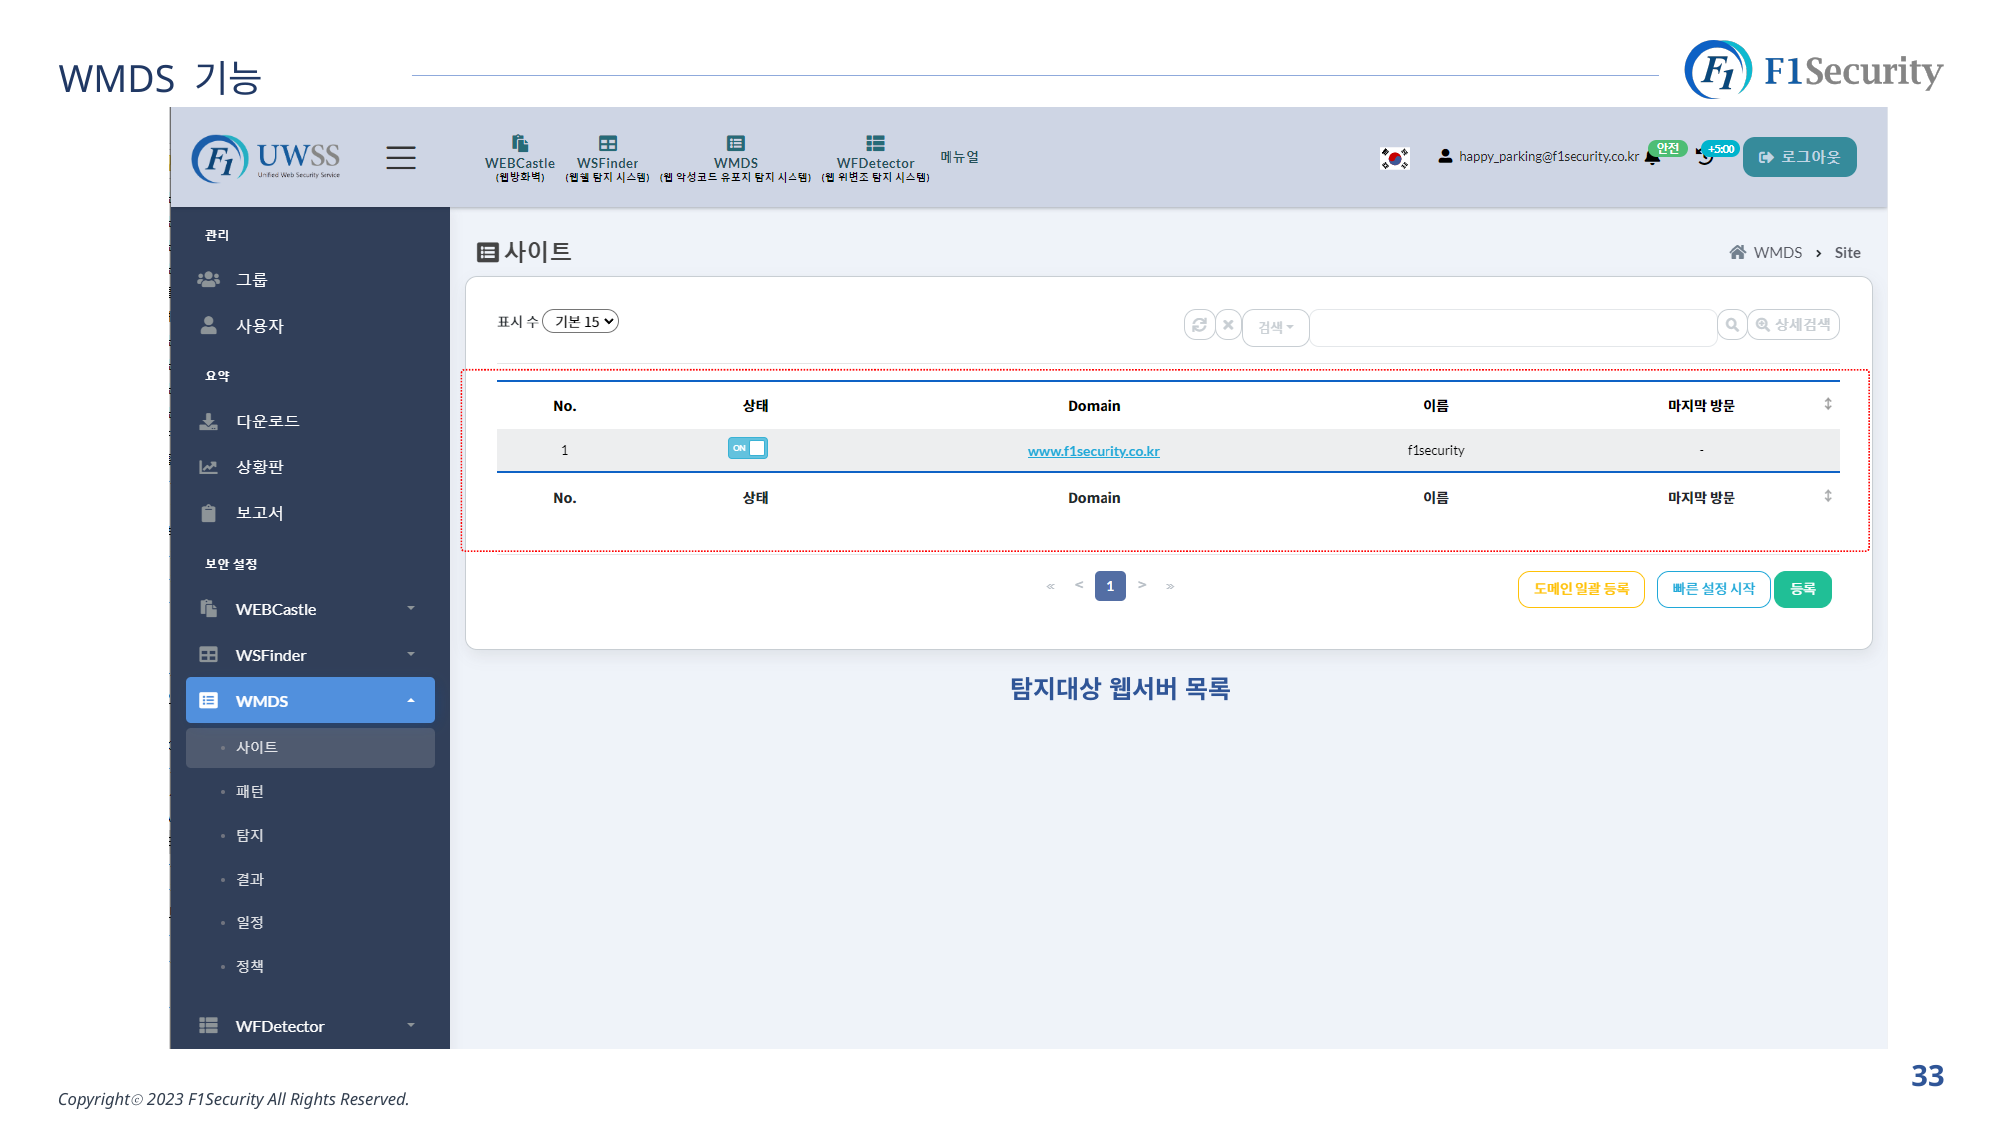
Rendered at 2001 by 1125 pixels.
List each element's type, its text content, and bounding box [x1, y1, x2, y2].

picture [1683, 40, 1945, 99]
text_box WMDS 기능 [43, 47, 448, 107]
picture [169, 107, 1888, 1049]
text_box 33 [1869, 1049, 1960, 1110]
